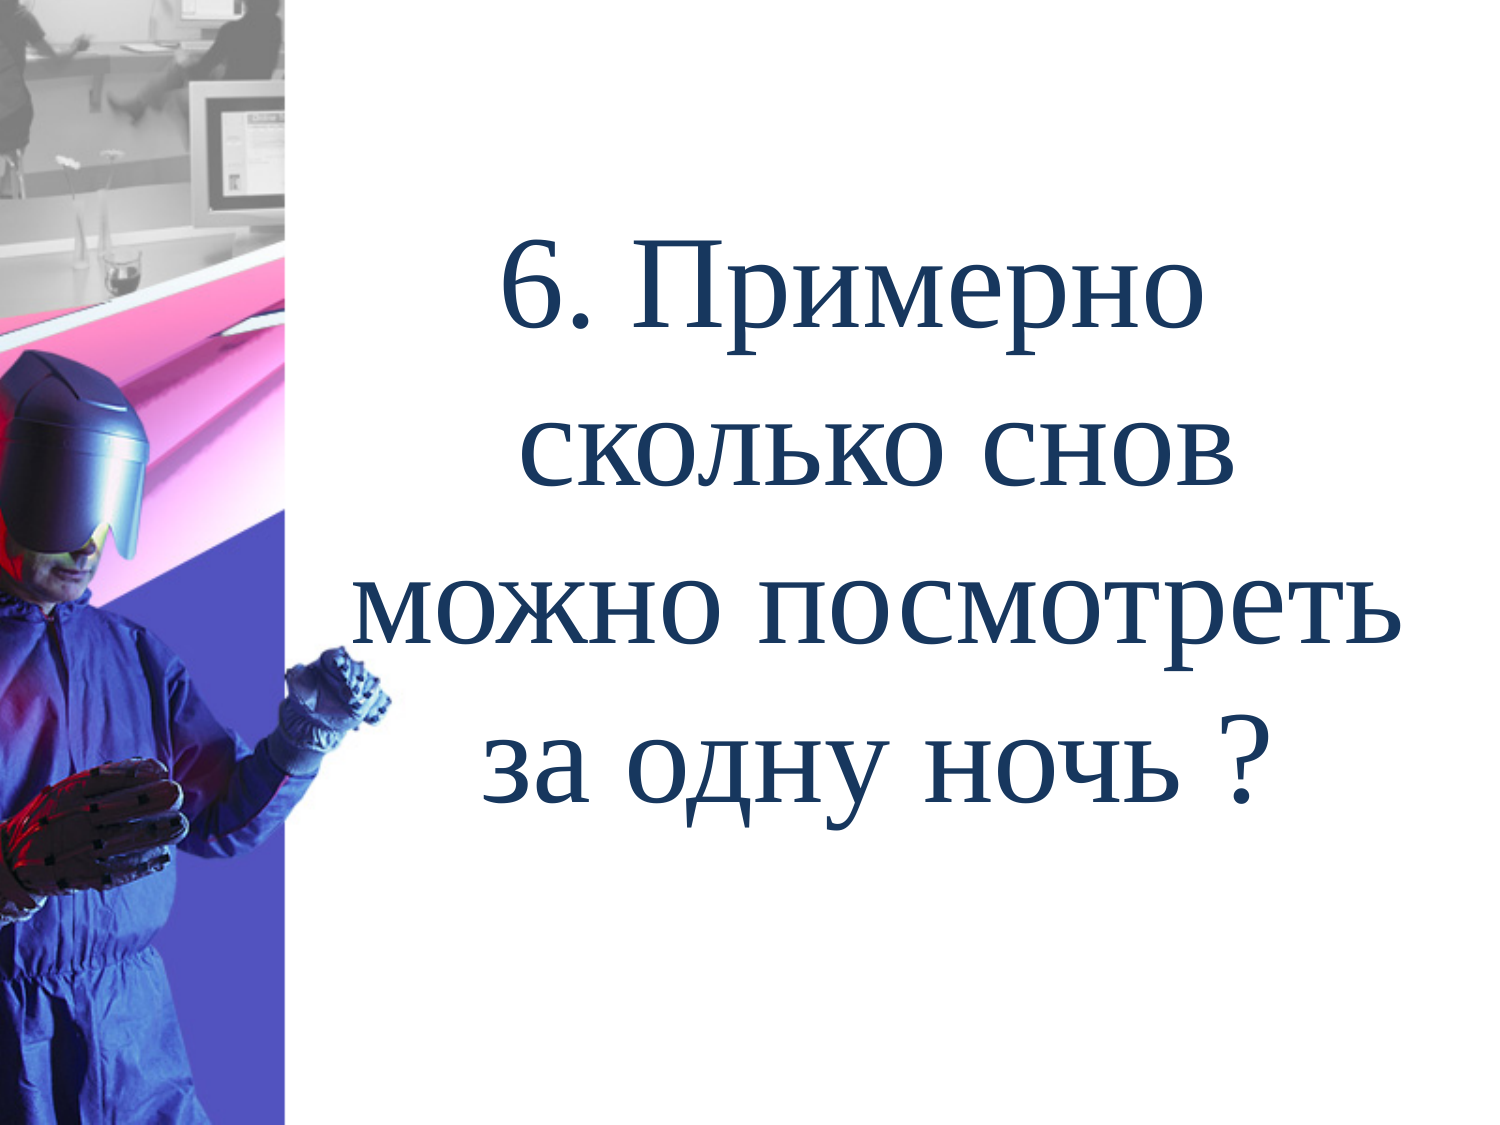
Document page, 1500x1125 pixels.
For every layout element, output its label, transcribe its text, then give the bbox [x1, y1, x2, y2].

list 6. Примерно сколько снов можно посмотреть за одну ночь ? [281, 187, 1425, 897]
picture [0, 0, 1500, 1125]
